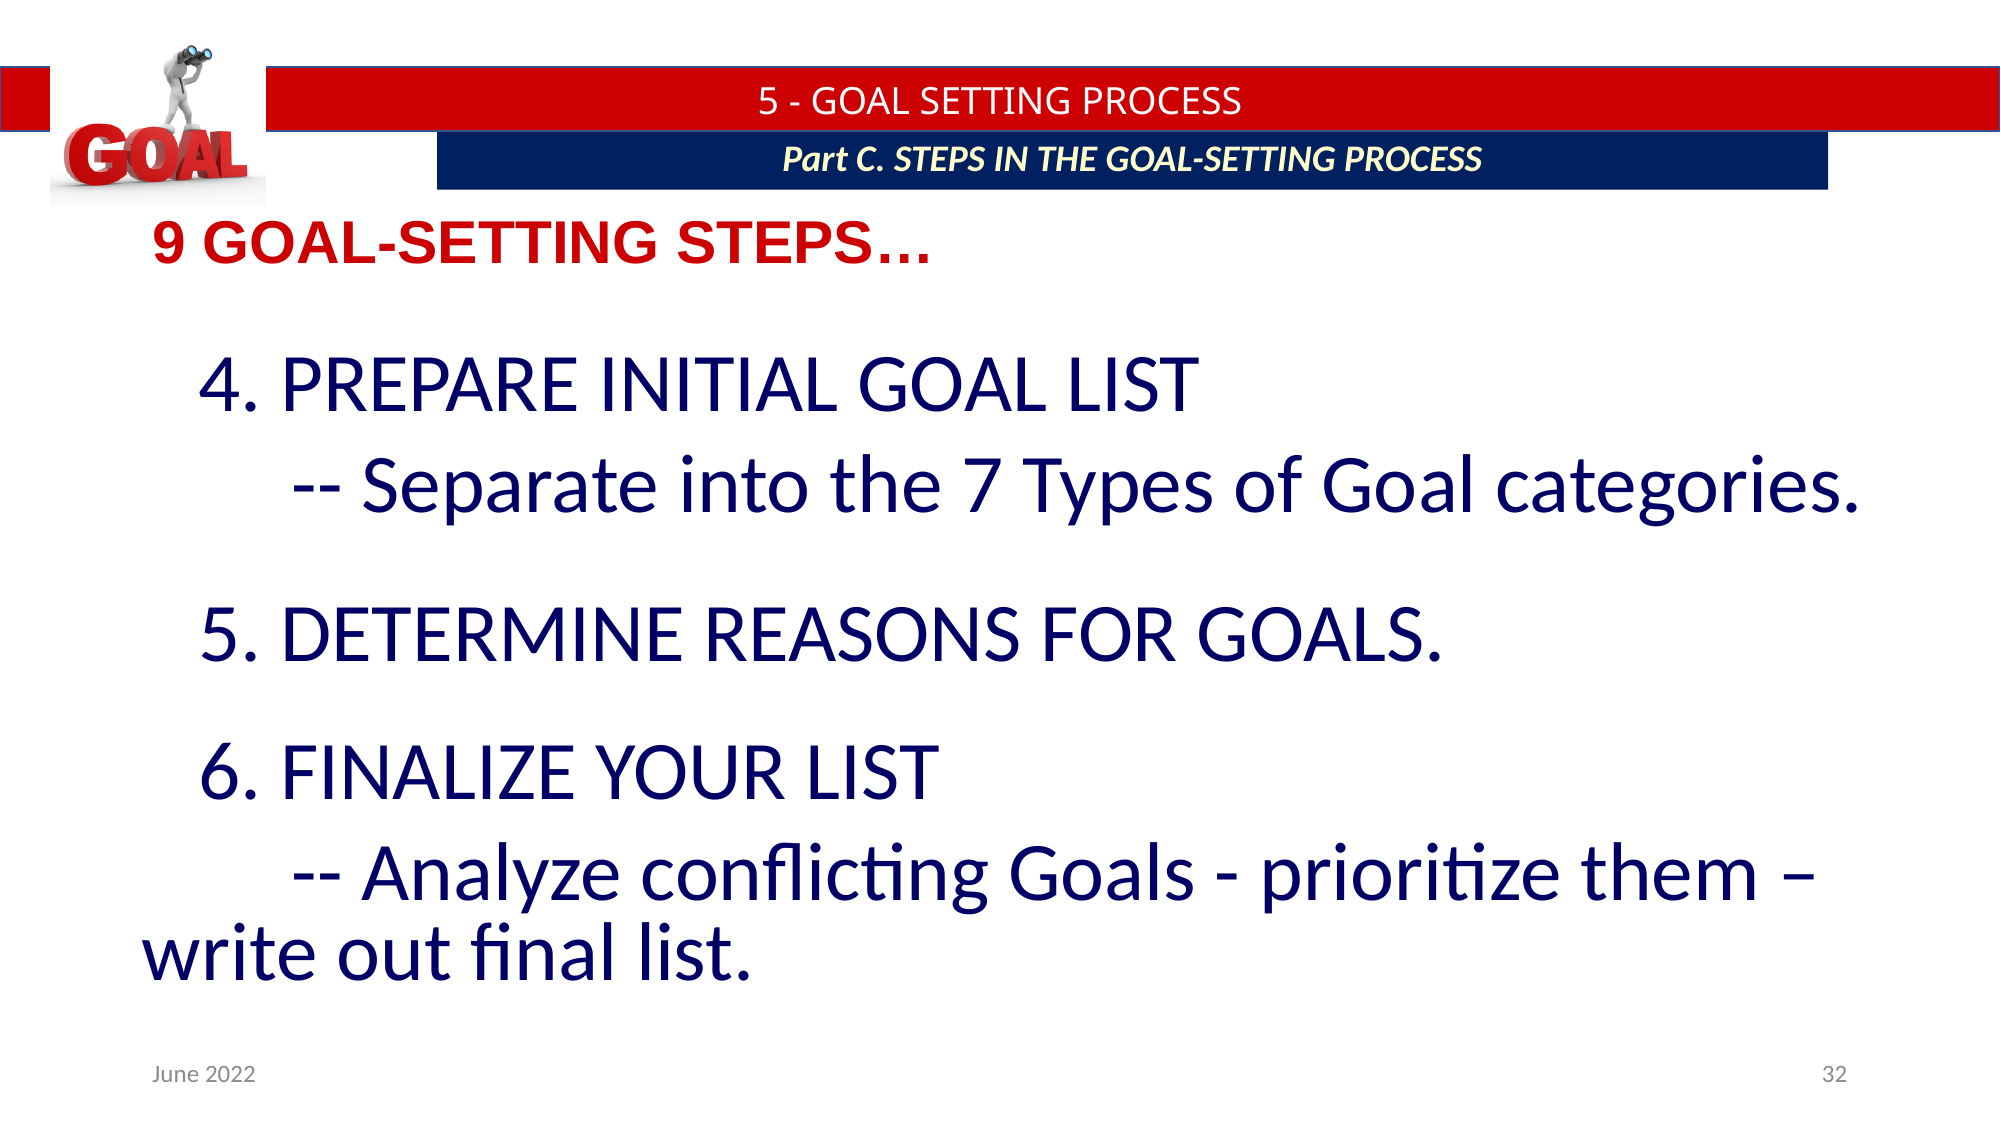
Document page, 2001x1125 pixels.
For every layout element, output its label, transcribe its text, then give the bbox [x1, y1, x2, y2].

picture [50, 31, 266, 208]
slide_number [137, 1042, 588, 1103]
slide_number 32 [1412, 1042, 1863, 1103]
text_box 5 - GOAL SETTING PROCESS [266, 66, 2000, 132]
text_box Part C. STEPS IN THE GOAL-SETTING PROCESS [437, 132, 1829, 190]
text_box 5 - GOAL SETTING PROCESS [0, 66, 50, 132]
list 4. PREPARE INITIAL GOAL LIST -- Separate into the 7 Types of Goal categories. 5. DETERMINE REASONS FOR GOALS. 6. FINALIZE YOUR LIST -- Analyze conflicting Goals - prioritize them – write out final list. [89, 298, 1929, 1043]
text_box 9 GOAL-SETTING STEPS… [137, 201, 1709, 287]
